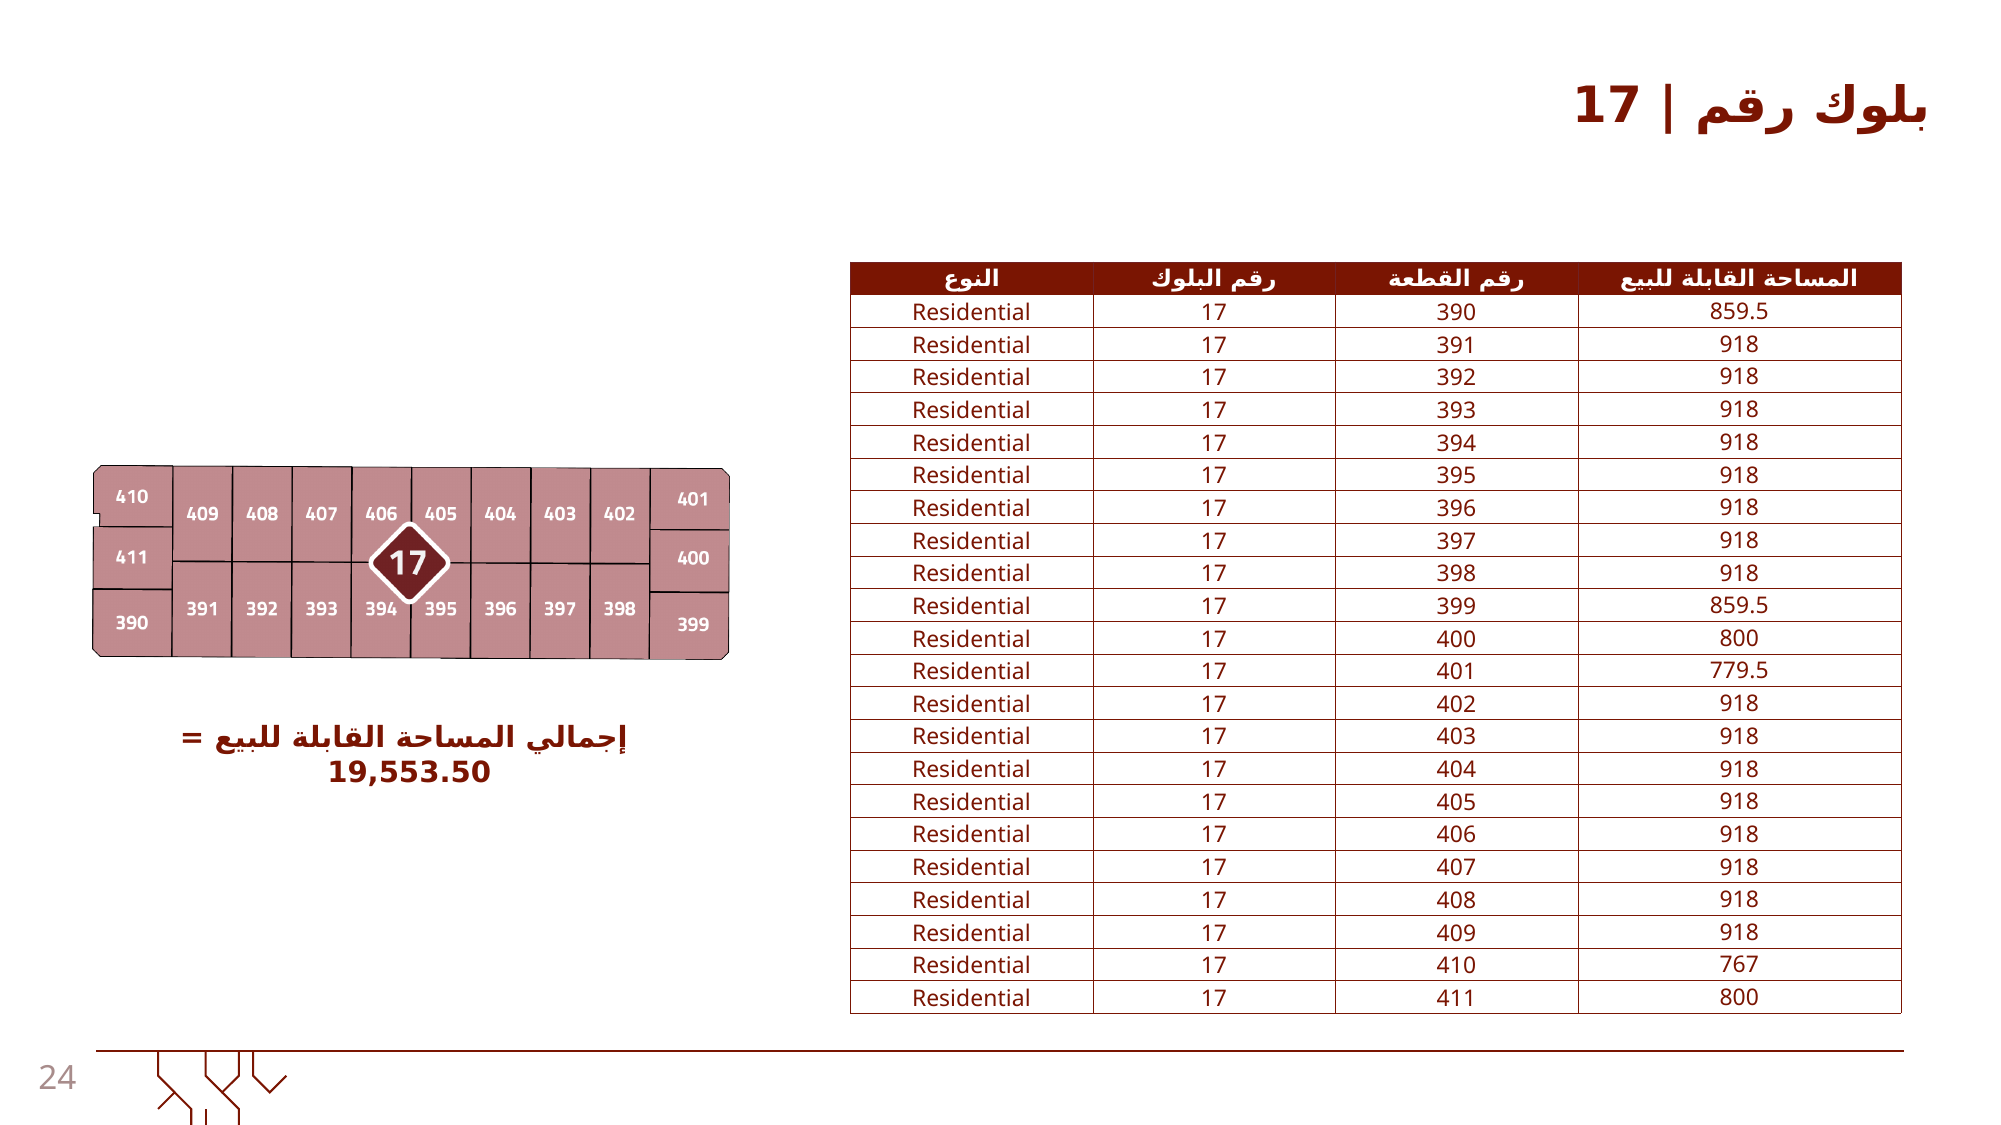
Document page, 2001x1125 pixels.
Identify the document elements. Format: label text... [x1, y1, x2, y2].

table_cell 395 [1336, 459, 1578, 490]
table_cell Residential [851, 851, 1093, 882]
table_cell 800 [1579, 622, 1901, 654]
table_cell Residential [851, 426, 1093, 458]
table_cell 17 [1094, 720, 1335, 752]
table_cell Residential [851, 589, 1093, 621]
table_cell 918 [1579, 883, 1901, 915]
table_cell 17 [1094, 655, 1335, 686]
table_header النوع [851, 263, 1093, 294]
table_cell 918 [1579, 426, 1901, 458]
table_header رقم البلوك [1094, 263, 1335, 294]
table_cell Residential [851, 949, 1093, 980]
table_cell 918 [1579, 361, 1901, 392]
table_cell 17 [1094, 949, 1335, 980]
table_cell 390 [1336, 295, 1578, 327]
table_cell 918 [1579, 524, 1901, 556]
table_cell Residential [851, 655, 1093, 686]
table_cell 918 [1579, 491, 1901, 523]
table_cell 402 [1336, 687, 1578, 719]
table_cell 859.5 [1579, 589, 1901, 621]
table_cell 17 [1094, 295, 1335, 327]
table_cell 767 [1579, 949, 1901, 980]
table_cell 399 [1336, 589, 1578, 621]
table_cell 394 [1336, 426, 1578, 458]
table_cell 918 [1579, 916, 1901, 948]
table_cell 17 [1094, 753, 1335, 784]
table_cell 17 [1094, 916, 1335, 948]
table_cell 403 [1336, 720, 1578, 752]
table_cell 918 [1579, 753, 1901, 784]
table_cell 409 [1336, 916, 1578, 948]
table_cell 17 [1094, 393, 1335, 425]
table_cell 400 [1336, 622, 1578, 654]
table_cell 918 [1579, 818, 1901, 850]
table_cell 17 [1094, 818, 1335, 850]
table_cell Residential [851, 491, 1093, 523]
table_cell Residential [851, 295, 1093, 327]
table_cell 404 [1336, 753, 1578, 784]
table_cell 918 [1579, 393, 1901, 425]
table_cell 17 [1094, 589, 1335, 621]
picture [92, 465, 730, 660]
table_cell Residential [851, 393, 1093, 425]
table_header رقم القطعة [1336, 263, 1578, 294]
table_cell 396 [1336, 491, 1578, 523]
table_cell 406 [1336, 818, 1578, 850]
table_cell 398 [1336, 557, 1578, 588]
table_cell 397 [1336, 524, 1578, 556]
text_box بلوك رقم | 17 [1558, 64, 1945, 140]
table_cell 17 [1094, 328, 1335, 360]
table_cell Residential [851, 818, 1093, 850]
table_cell 17 [1094, 883, 1335, 915]
table_cell 918 [1579, 328, 1901, 360]
table_cell 918 [1579, 785, 1901, 817]
table_cell 17 [1094, 491, 1335, 523]
table_cell 17 [1094, 557, 1335, 588]
table_cell 408 [1336, 883, 1578, 915]
table_cell Residential [851, 981, 1093, 1013]
table_header المساحة القابلة للبيع [1579, 263, 1901, 294]
table_cell 392 [1336, 361, 1578, 392]
table_cell 800 [1579, 981, 1901, 1013]
table_cell Residential [851, 622, 1093, 654]
table_cell Residential [851, 361, 1093, 392]
table_cell 17 [1094, 622, 1335, 654]
table_cell 859.5 [1579, 295, 1901, 327]
table_cell 918 [1579, 557, 1901, 588]
table_cell 918 [1579, 720, 1901, 752]
table_cell 17 [1094, 687, 1335, 719]
table_cell Residential [851, 883, 1093, 915]
table_cell Residential [851, 753, 1093, 784]
slide_number 24 [21, 1050, 93, 1107]
table_cell 393 [1336, 393, 1578, 425]
table_cell Residential [851, 916, 1093, 948]
table_cell 918 [1579, 851, 1901, 882]
text_box إجمالي المساحة القابلة للبيع = 19,553.50 [105, 710, 693, 796]
table_cell 17 [1094, 524, 1335, 556]
table_cell 17 [1094, 785, 1335, 817]
table_cell 779.5 [1579, 655, 1901, 686]
table_cell Residential [851, 328, 1093, 360]
table_cell Residential [851, 720, 1093, 752]
table_cell 410 [1336, 949, 1578, 980]
table_cell 405 [1336, 785, 1578, 817]
table_cell 918 [1579, 459, 1901, 490]
table_cell 401 [1336, 655, 1578, 686]
table_cell 918 [1579, 687, 1901, 719]
table_cell 17 [1094, 981, 1335, 1013]
table_cell Residential [851, 524, 1093, 556]
table_cell 17 [1094, 851, 1335, 882]
table_cell Residential [851, 459, 1093, 490]
table_cell 411 [1336, 981, 1578, 1013]
table_cell 17 [1094, 459, 1335, 490]
table_cell 407 [1336, 851, 1578, 882]
table_cell 17 [1094, 361, 1335, 392]
table_cell 17 [1094, 426, 1335, 458]
table_cell Residential [851, 785, 1093, 817]
table_cell Residential [851, 557, 1093, 588]
table_cell Residential [851, 687, 1093, 719]
table_cell 391 [1336, 328, 1578, 360]
